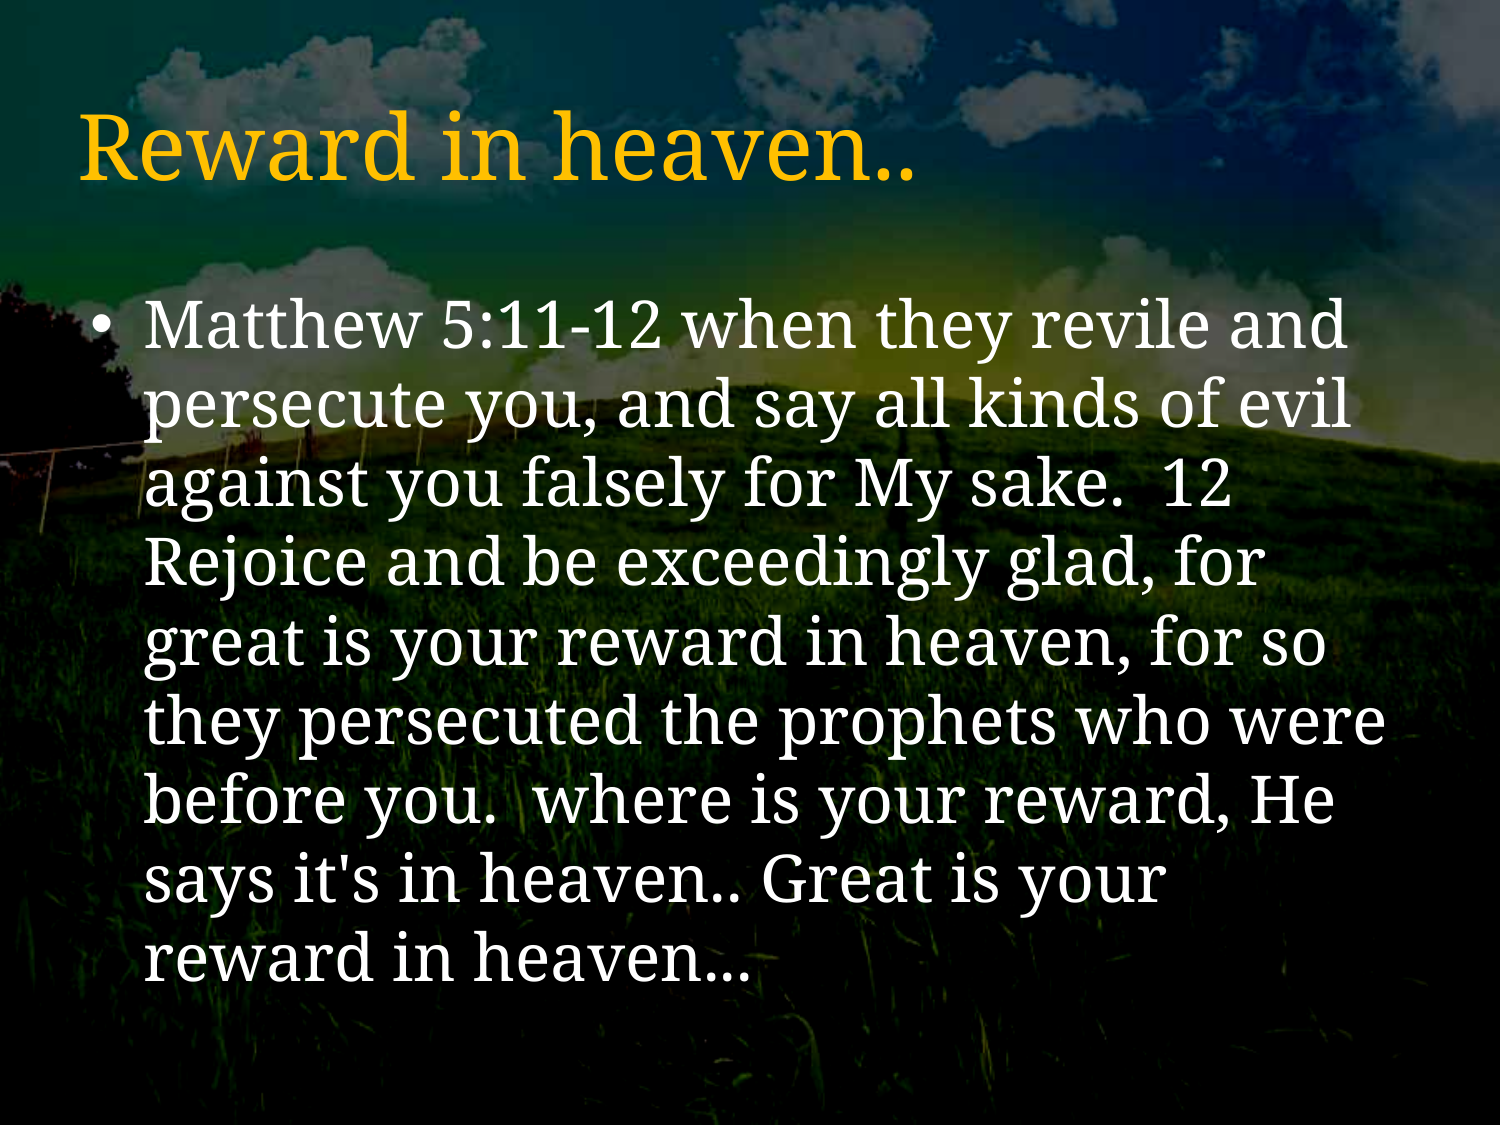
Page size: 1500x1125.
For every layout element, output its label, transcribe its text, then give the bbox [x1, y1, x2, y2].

title Reward in heaven.. [62, 50, 975, 238]
list Matthew 5:11-12 when they revile and persecute you, and say all kinds of evil against you falsely for My sake. 12 Rejoice and be exceedingly glad, for great is your reward in heaven, for so they persecuted the prophets who were before you. where is your reward, He says it's in heaven.. Great is your reward in heaven... [75, 275, 1425, 1005]
